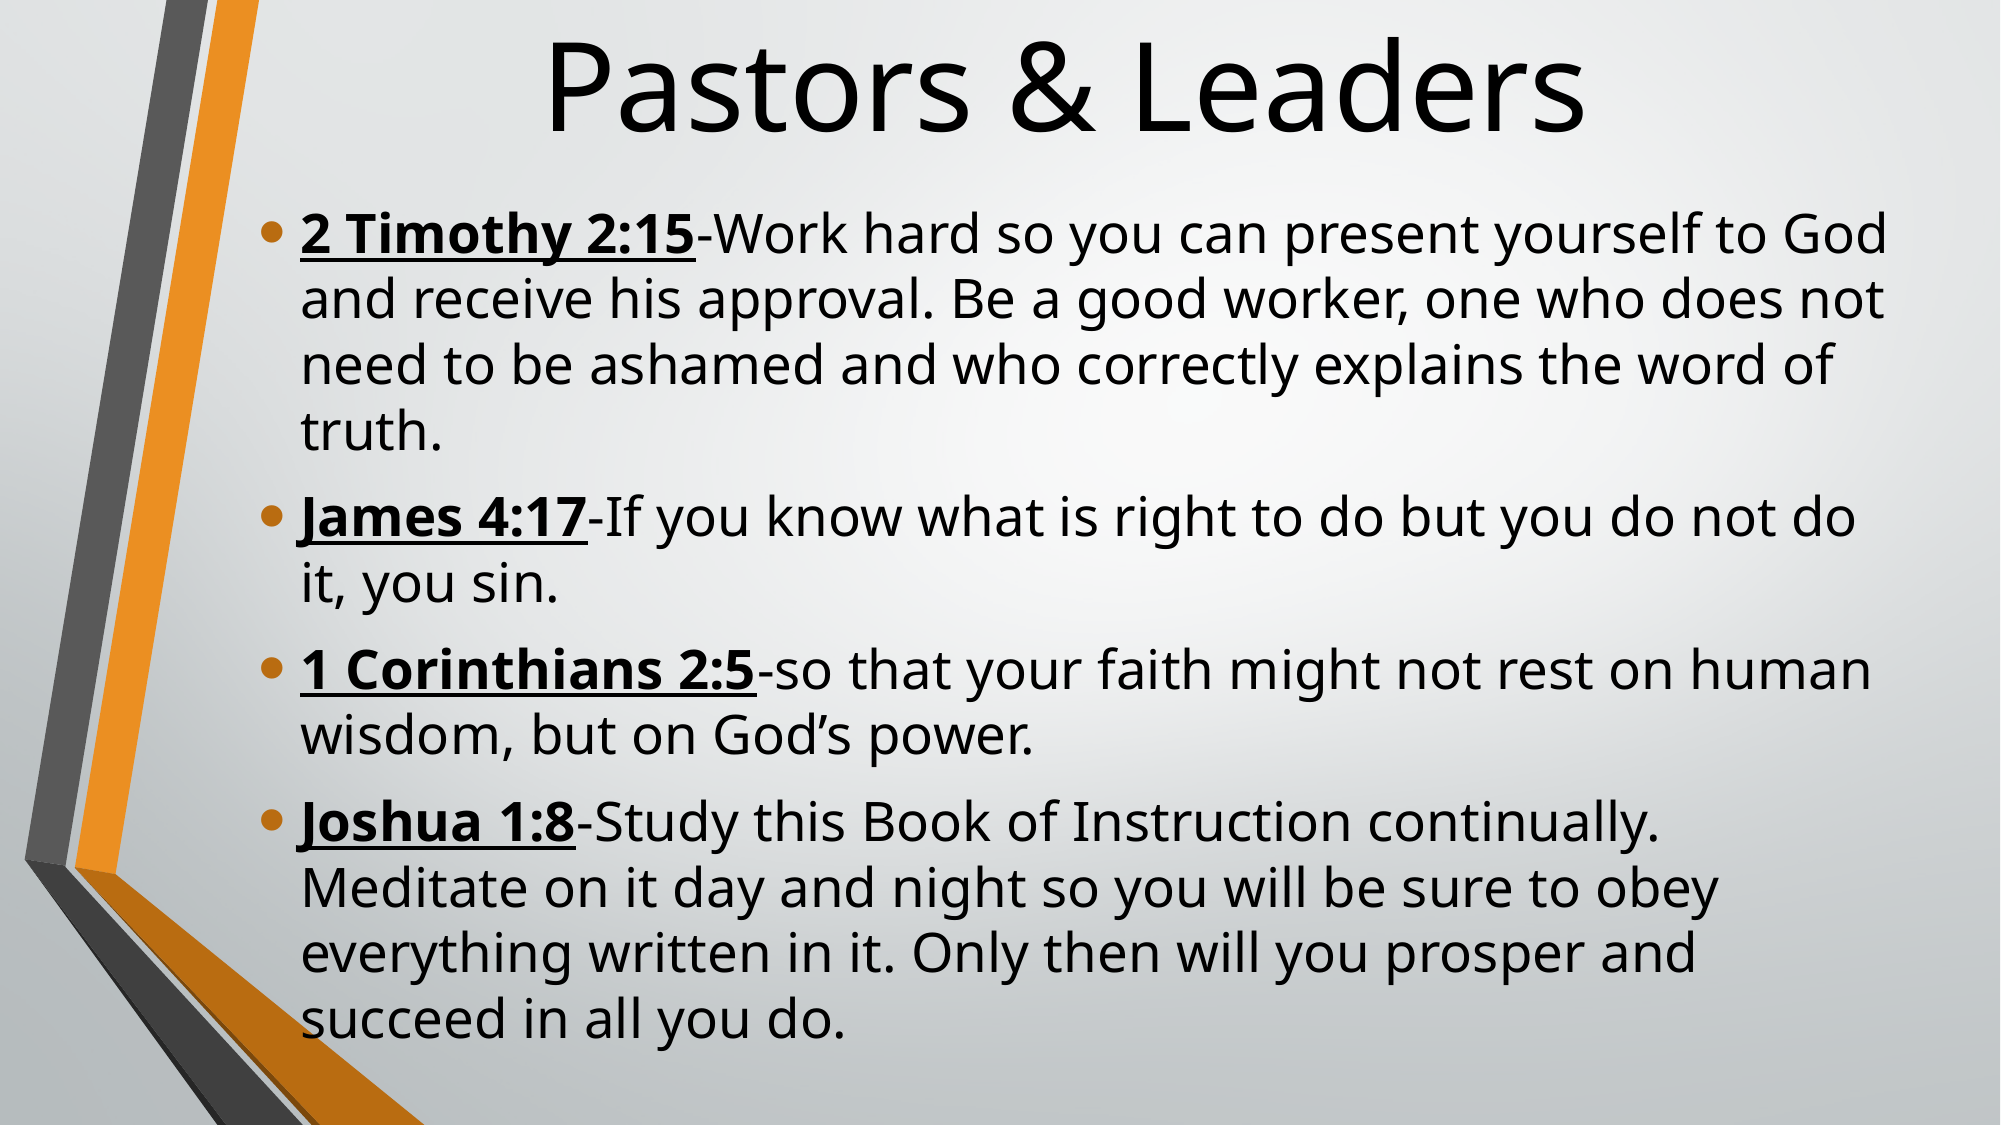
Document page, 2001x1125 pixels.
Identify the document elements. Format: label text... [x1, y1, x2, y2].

list 2 Timothy 2:15-Work hard so you can present yourself to God and receive his approval. Be a good worker, one who does not need to be ashamed and who correctly explains the word of truth. James 4:17-If you know what is right to do but you do not do it, you sin. 1 Corinthians 2:5-so that your faith might not rest on human wisdom, but on God’s power. Joshua 1:8-Study this Book of Instruction continually. Meditate on it day and night so you will be sure to obey everything written in it. Only then will you prosper and succeed in all you do. [243, 191, 1917, 1066]
title Pastors & Leaders [243, 0, 1887, 165]
